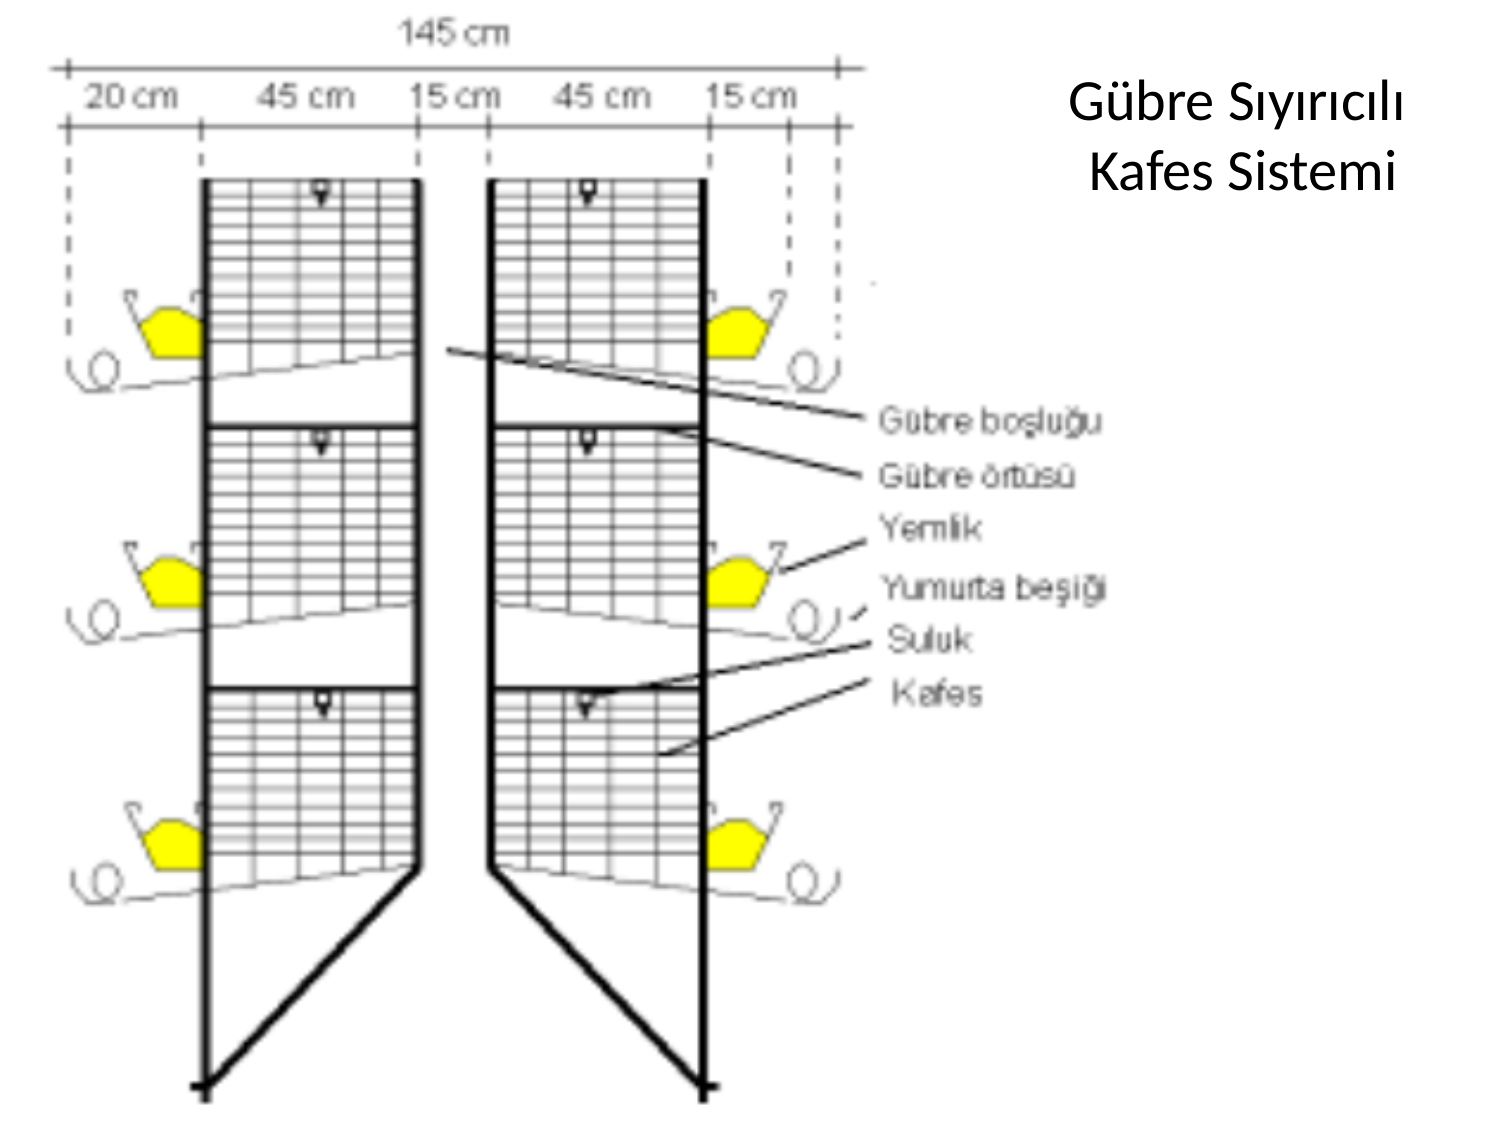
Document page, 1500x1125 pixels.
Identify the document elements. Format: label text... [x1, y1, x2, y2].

text_box Gübre Sıyırıcılı Kafes Sistemi [1132, 54, 1466, 210]
picture [29, 0, 1129, 1114]
